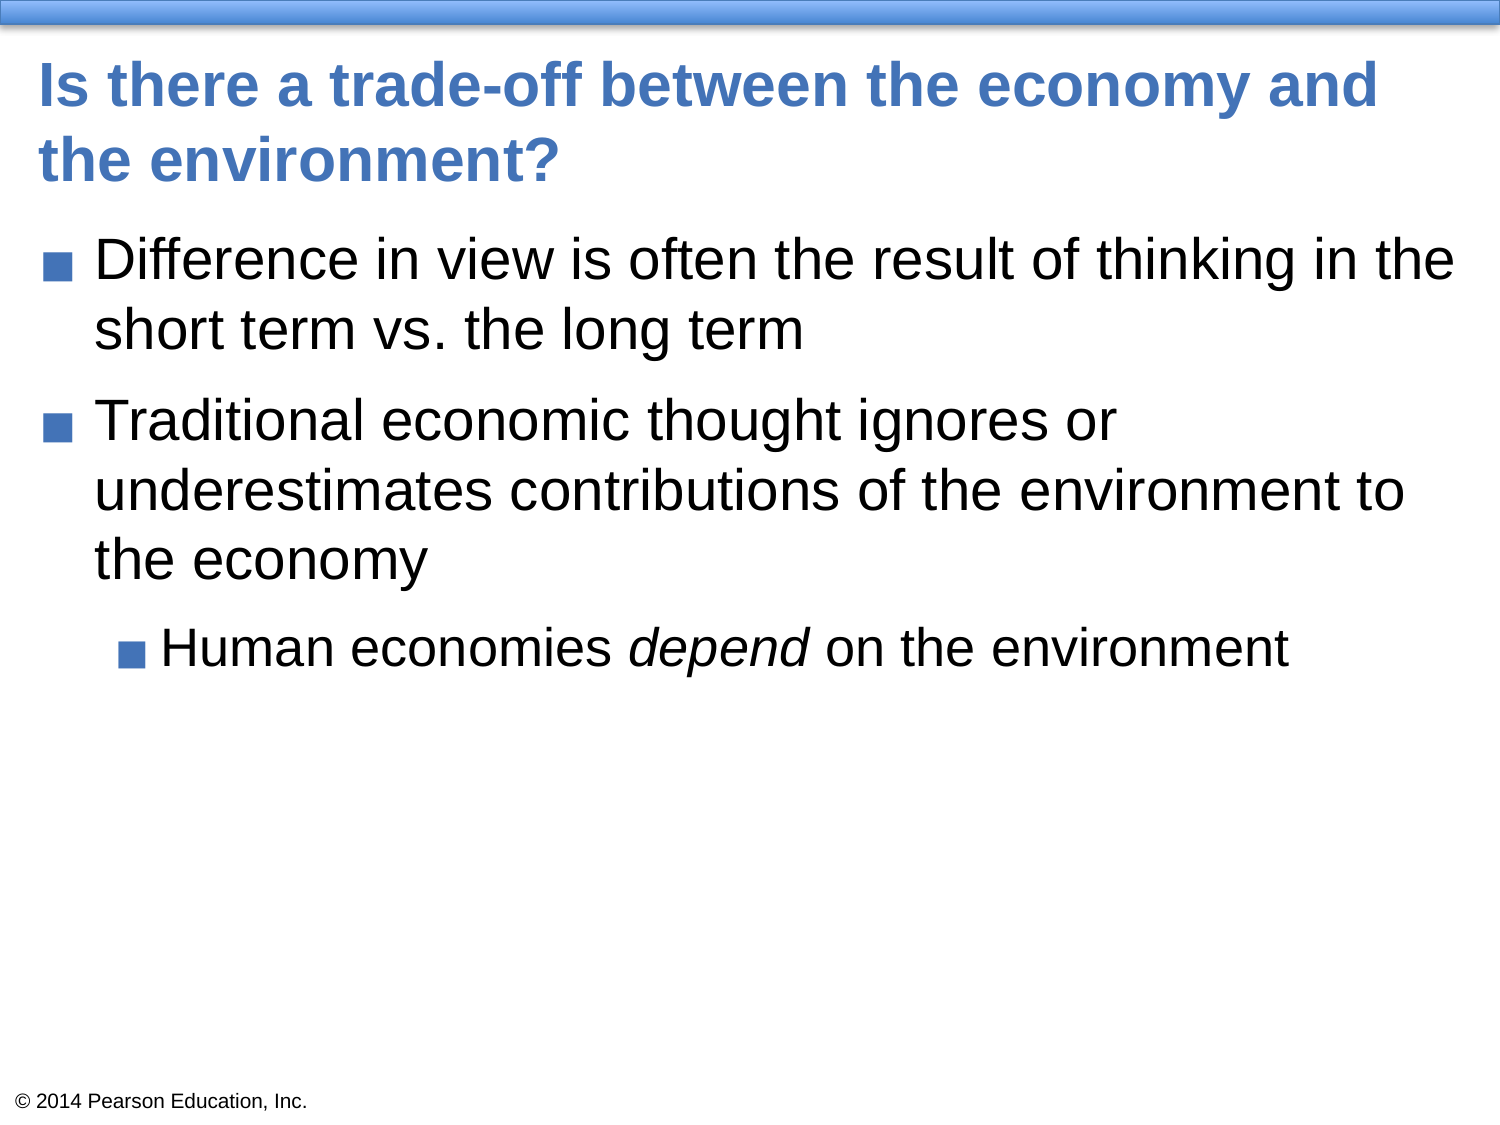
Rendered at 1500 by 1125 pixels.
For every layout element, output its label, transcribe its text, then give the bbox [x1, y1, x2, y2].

title Is there a trade-off between the economy and the environment? [23, 36, 1476, 213]
list Difference in view is often the result of thinking in the short term vs. the long term Traditional economic thought ignores or underestimates contributions of the environment to the economy Human economies depend on the environment [23, 213, 1476, 1005]
